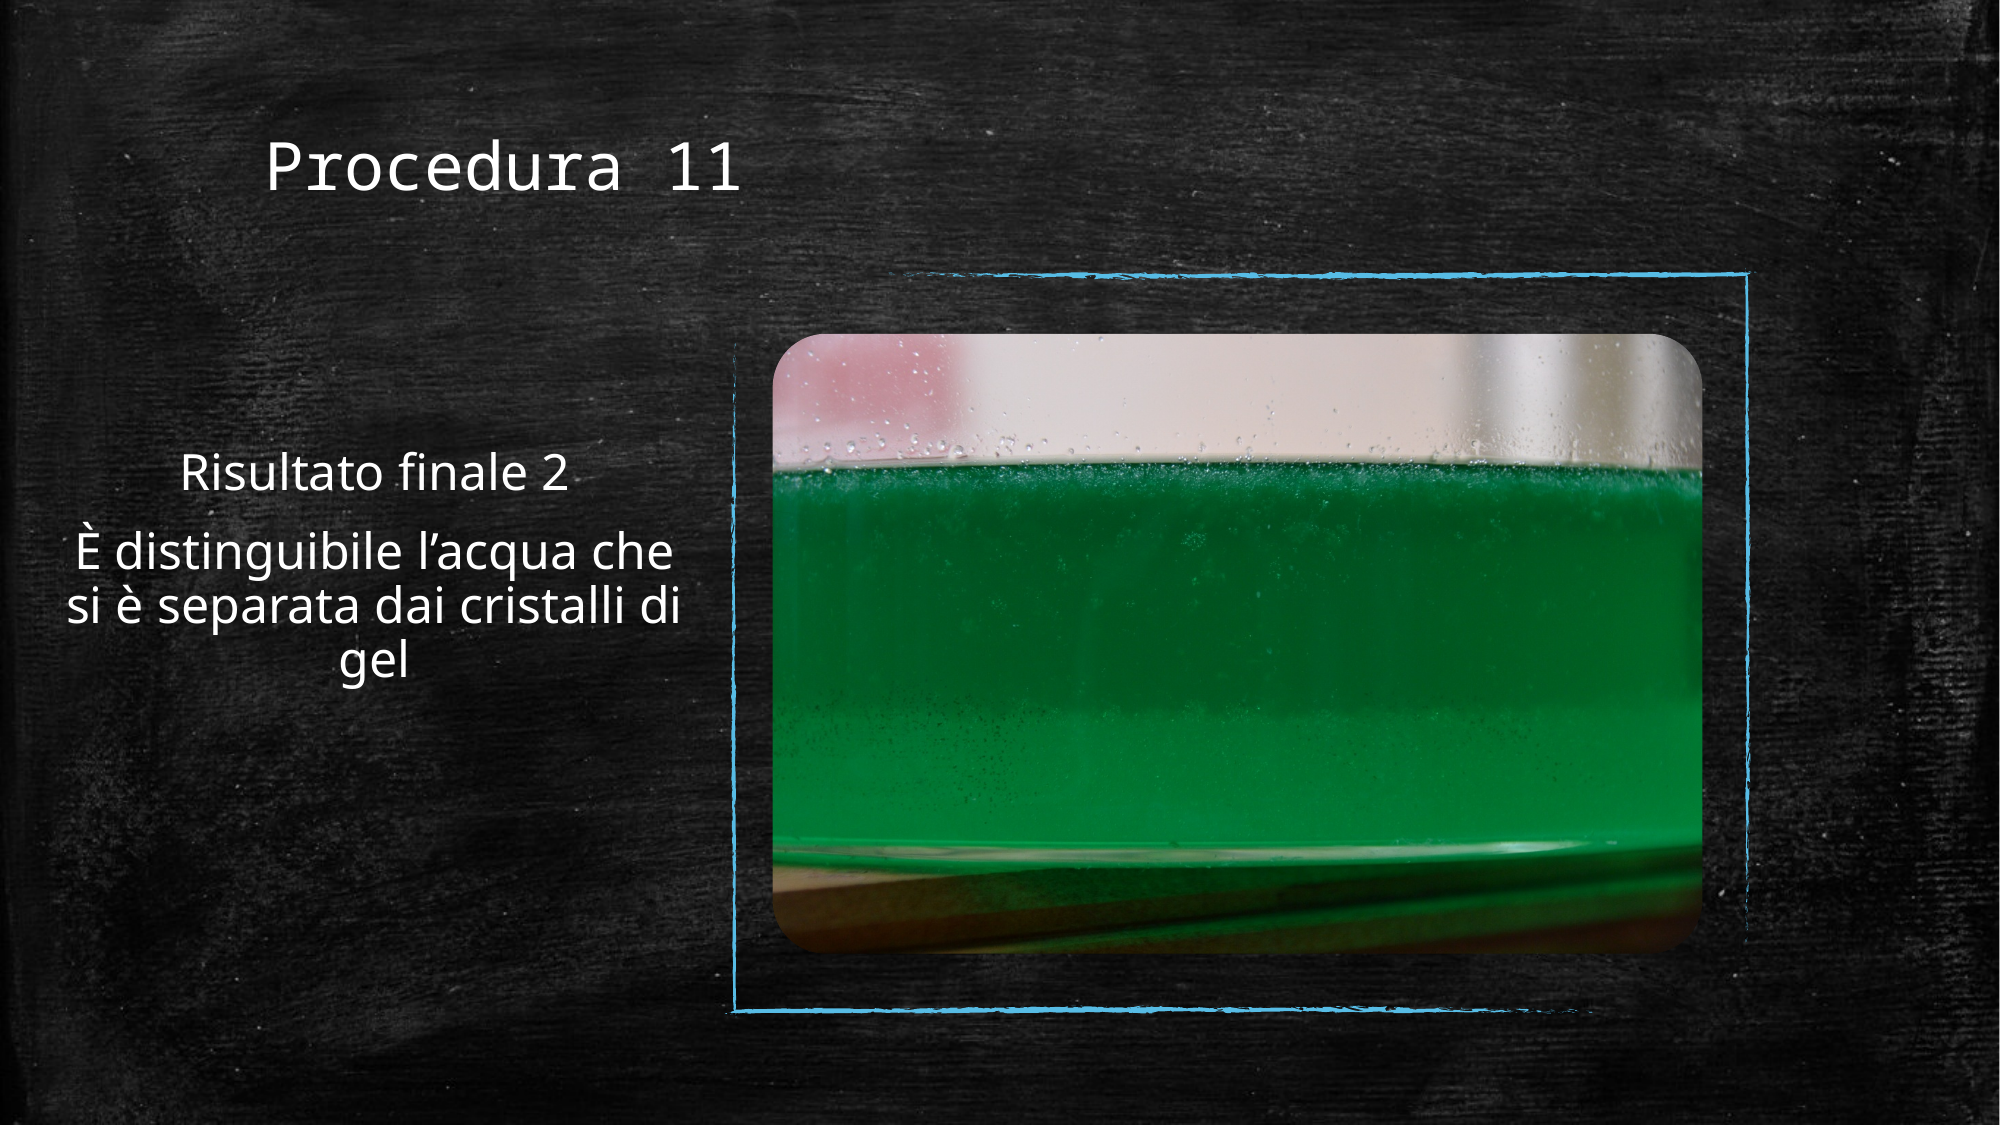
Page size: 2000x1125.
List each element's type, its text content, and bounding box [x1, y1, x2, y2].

title Procedura 11 [249, 45, 1750, 213]
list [772, 333, 1703, 954]
list Risultato finale 2 È distinguibile l’acqua che si è separata dai cristalli di gel [37, 412, 713, 775]
